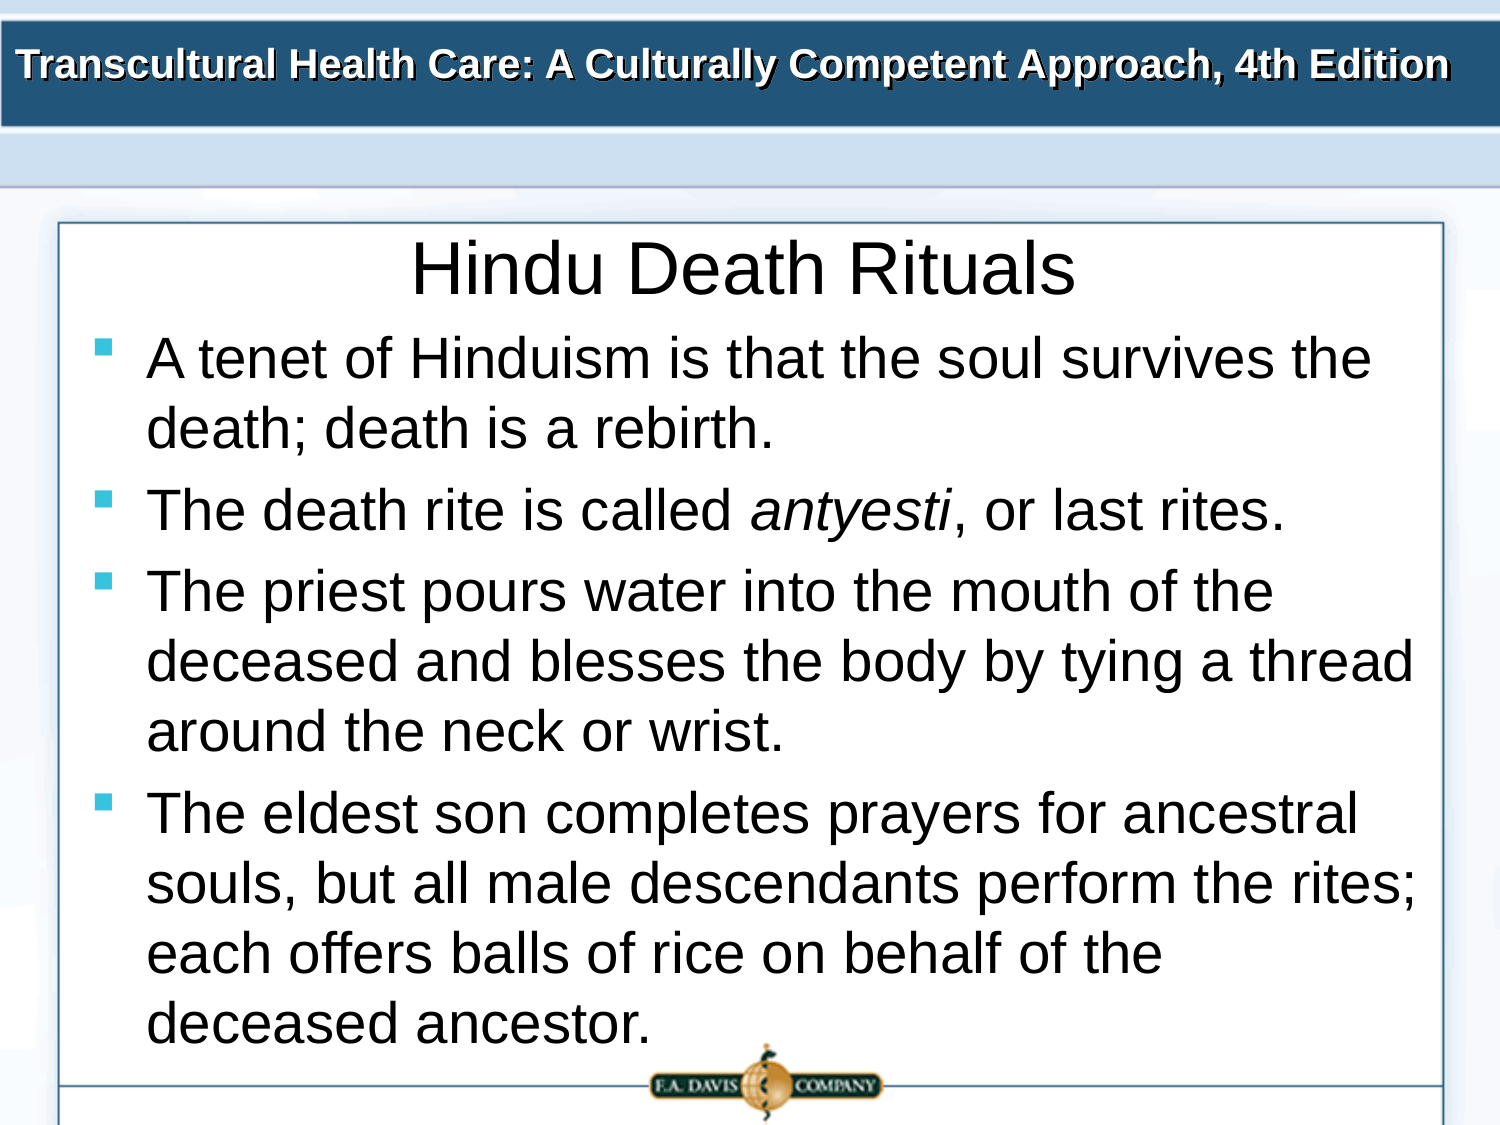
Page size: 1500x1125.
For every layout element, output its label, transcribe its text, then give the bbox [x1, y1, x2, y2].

title Hindu Death Rituals [74, 212, 1413, 312]
picture [0, 0, 1500, 1125]
list A tenet of Hinduism is that the soul survives the death; death is a rebirth. The death rite is called antyesti, or last rites. The priest pours water into the mouth of the deceased and blesses the body by tying a thread around the neck or wrist. The eldest son completes prayers for ancestral souls, but all male descendants perform the rites; each offers balls of rice on behalf of the deceased ancestor. [74, 312, 1442, 998]
